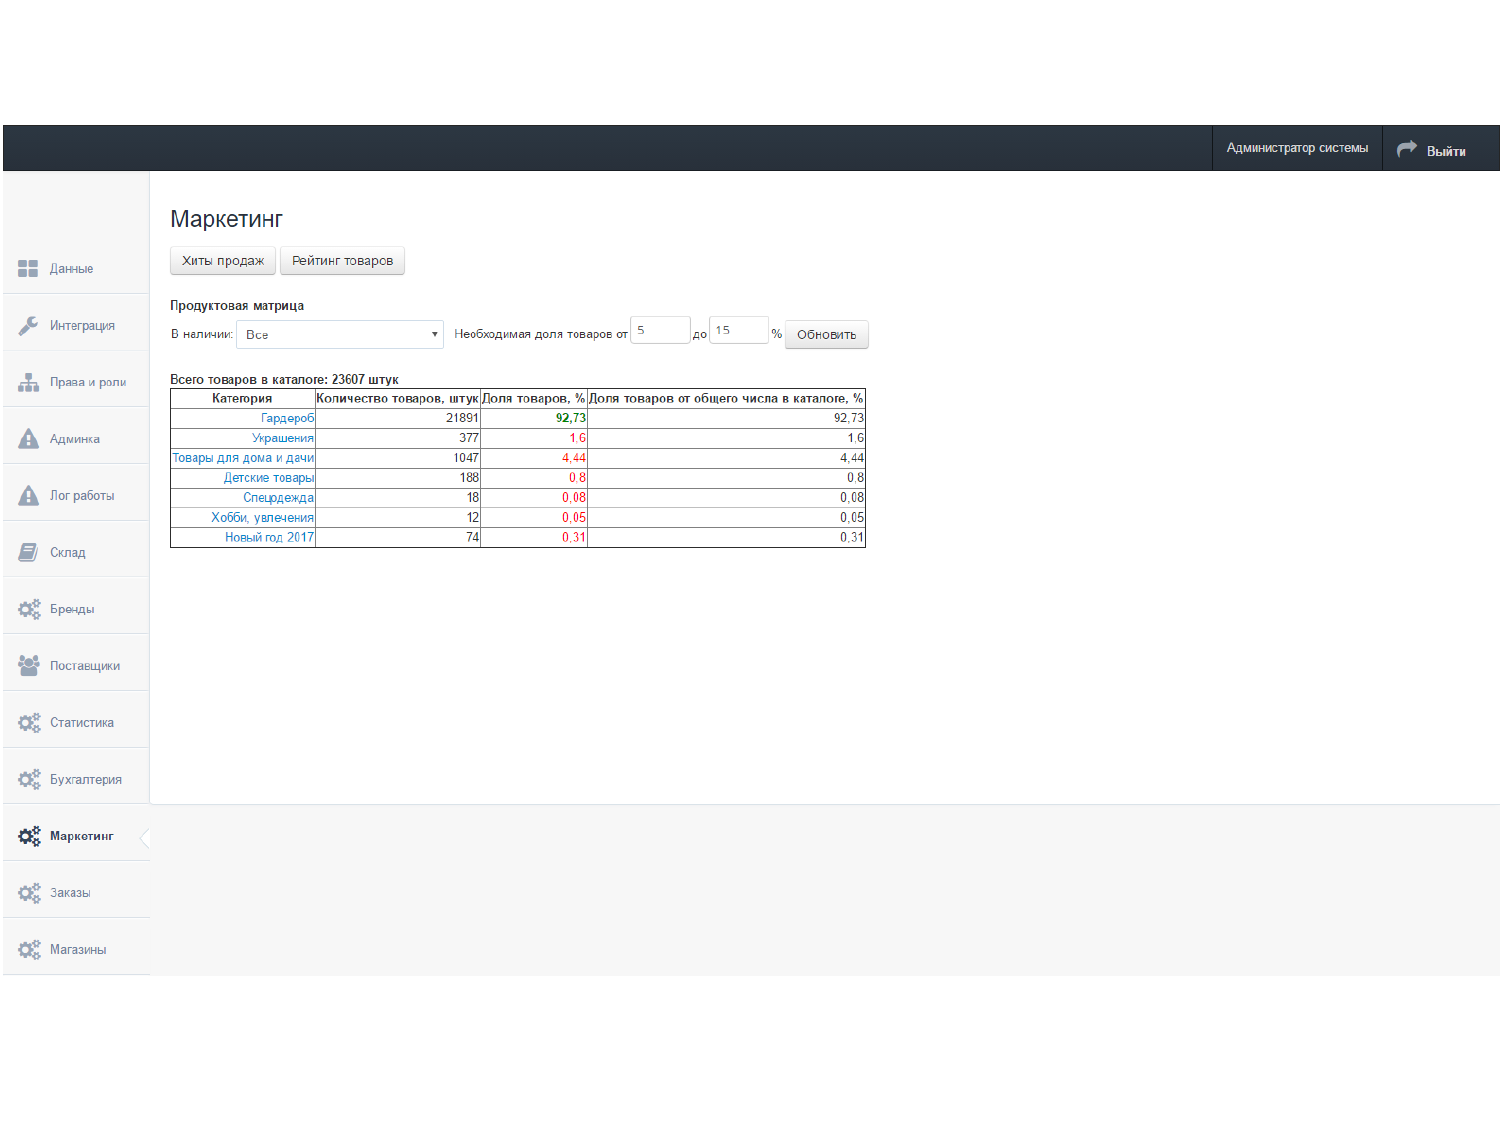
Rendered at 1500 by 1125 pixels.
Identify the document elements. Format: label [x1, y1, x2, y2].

picture [3, 125, 1500, 977]
